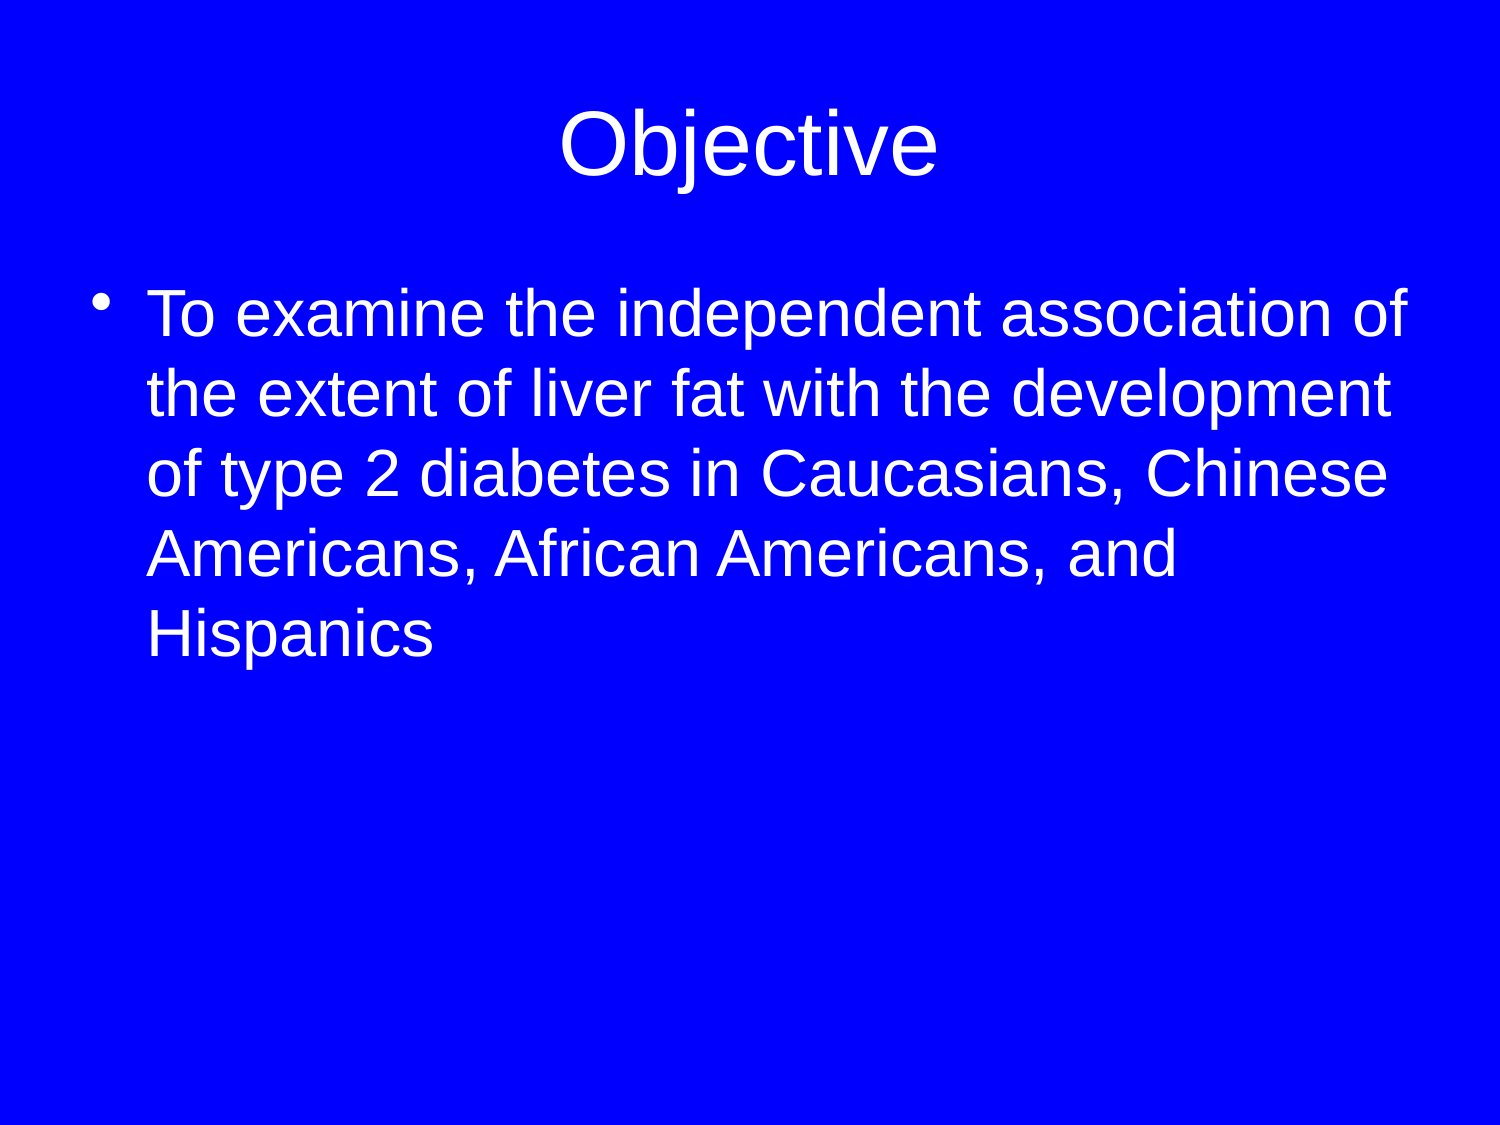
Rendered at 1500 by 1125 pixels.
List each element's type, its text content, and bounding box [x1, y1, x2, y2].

list To examine the independent association of the extent of liver fat with the development of type 2 diabetes in Caucasians, Chinese Americans, African Americans, and Hispanics [74, 262, 1426, 1006]
title Objective [74, 44, 1426, 233]
